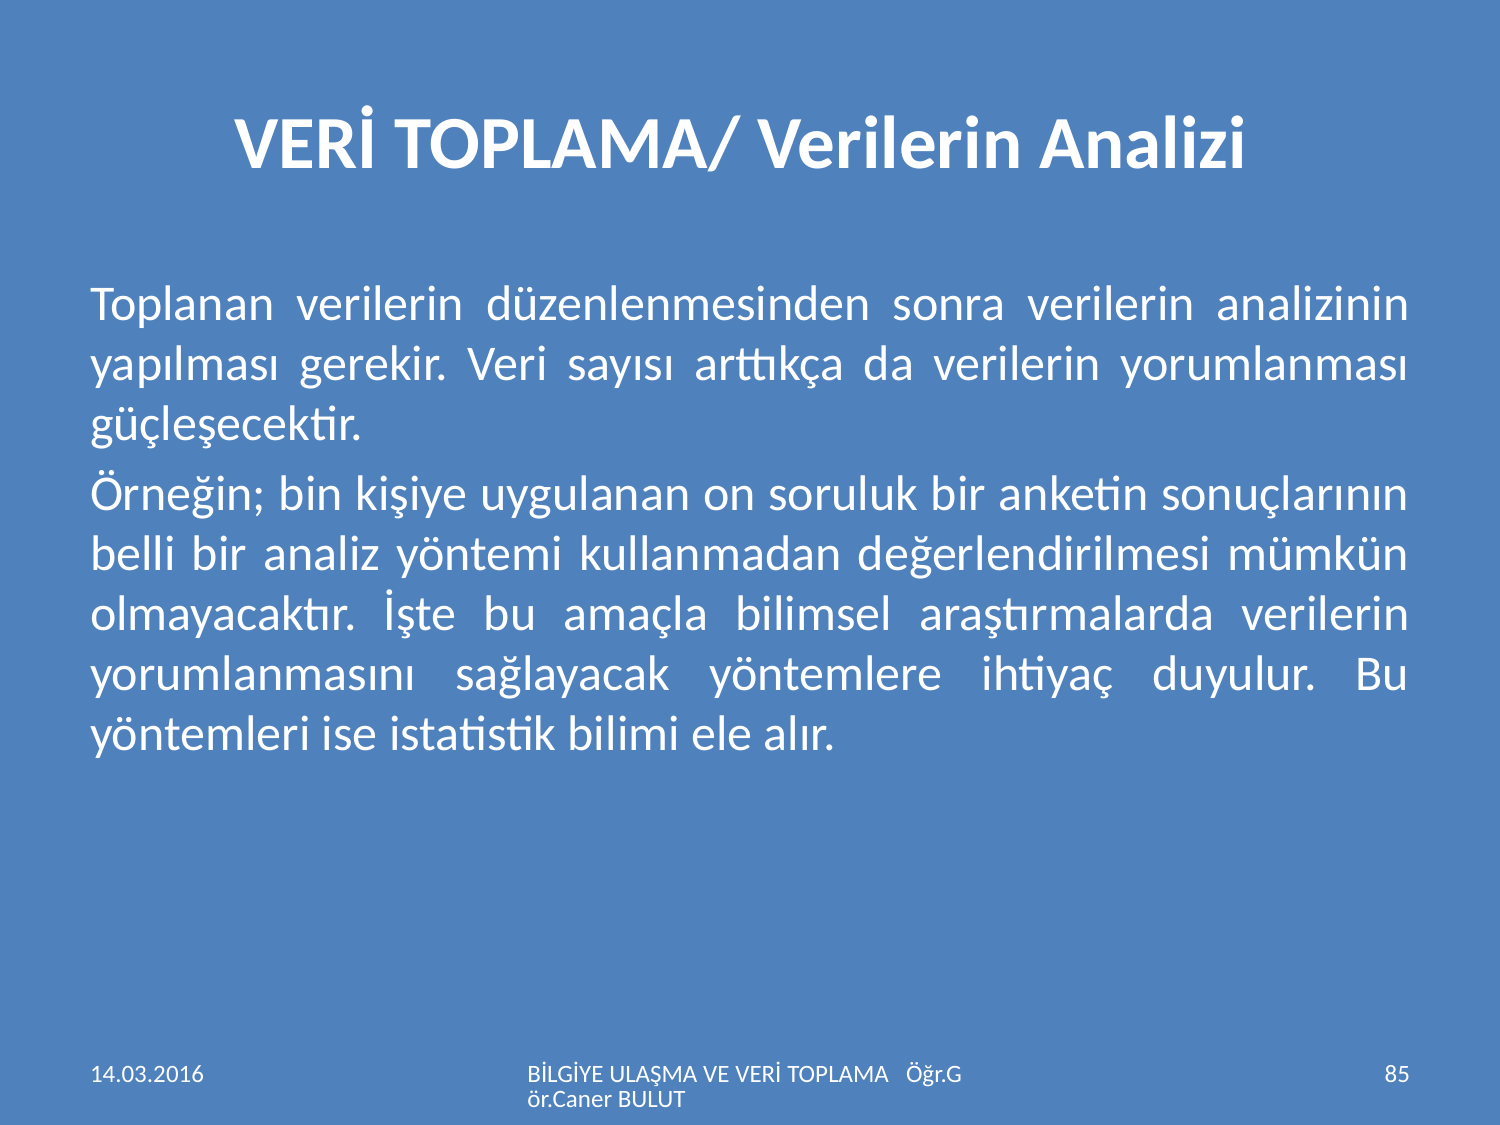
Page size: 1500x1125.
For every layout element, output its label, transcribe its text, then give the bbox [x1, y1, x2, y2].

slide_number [75, 1042, 425, 1103]
list Toplanan verilerin düzenlenmesinden sonra verilerin analizinin yapılması gerekir. Veri sayısı arttıkça da verilerin yorumlanması güçleşecektir. Örneğin; bin kişiye uygulanan on soruluk bir anketin sonuçlarının belli bir analiz yöntemi kullanmadan değerlendirilmesi mümkün olmayacaktır. İşte bu amaçla bilimsel araştırmalarda verilerin yorumlanmasını sağlayacak yöntemlere ihtiyaç duyulur. Bu yöntemleri ise istatistik bilimi ele alır. [75, 262, 1425, 1005]
slide_number 85 [1074, 1042, 1425, 1103]
title VERİ TOPLAMA/ Verilerin Analizi [75, 45, 1425, 233]
footer BİLGİYE ULAŞMA VE VERİ TOPLAMA Öğr.Gör.Caner BULUT [512, 1042, 988, 1103]
